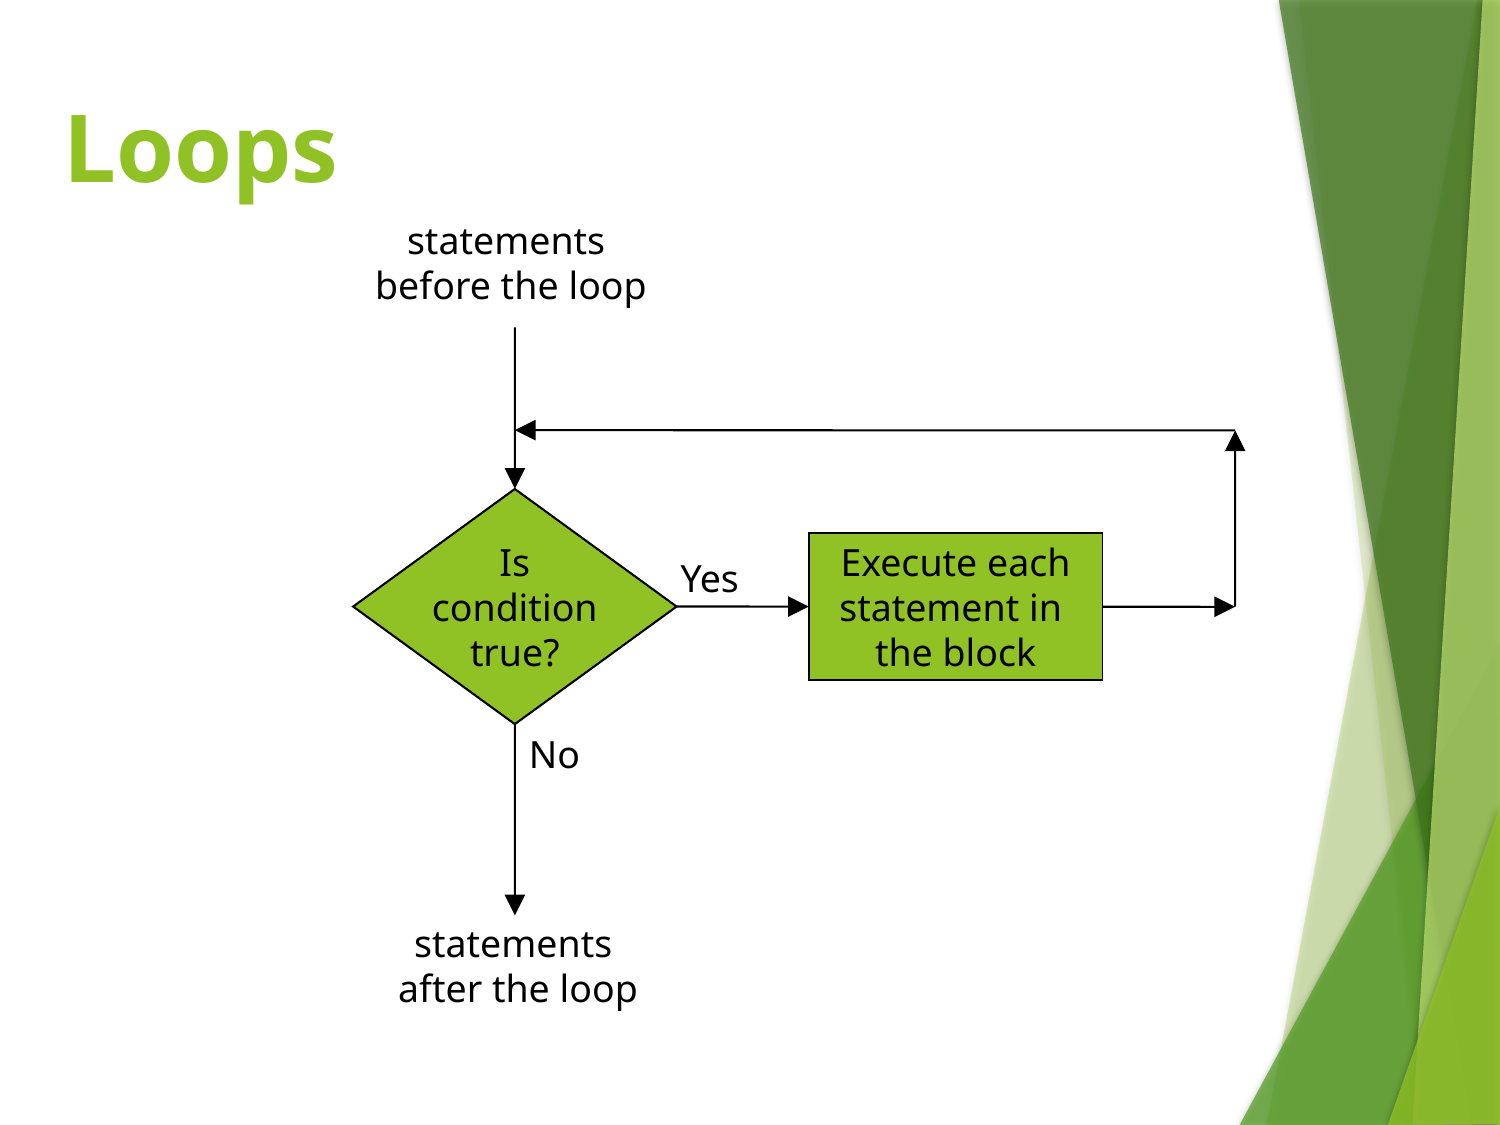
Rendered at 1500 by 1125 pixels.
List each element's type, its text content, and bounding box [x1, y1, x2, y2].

text_box [1224, 430, 1246, 606]
text_box Execute each statement in the block [808, 533, 1103, 681]
text_box [515, 419, 1234, 441]
text_box statements before the loop [360, 209, 662, 315]
text_box [1102, 596, 1236, 618]
text_box Yes [665, 547, 755, 608]
title Loops [48, 55, 1240, 235]
text_box statements after the loop [383, 912, 653, 1018]
text_box [755, 596, 809, 617]
text_box No [513, 724, 595, 784]
text_box [504, 327, 526, 489]
text_box Is condition true? [353, 489, 675, 724]
text_box [504, 784, 526, 912]
